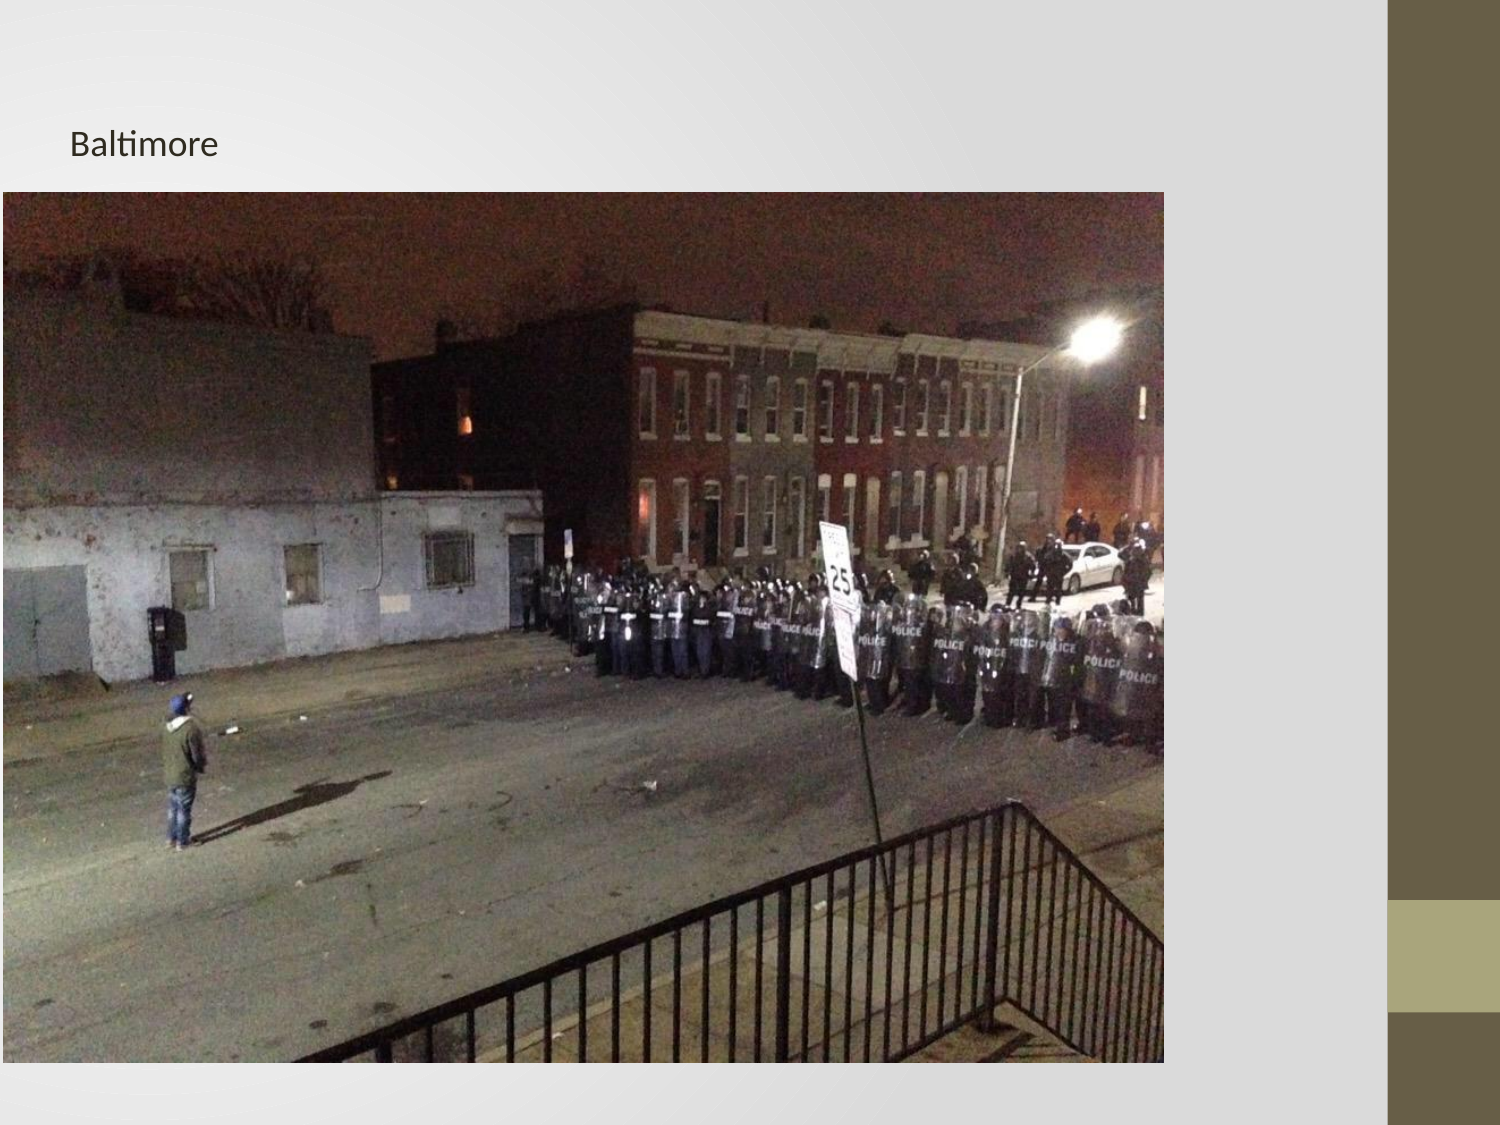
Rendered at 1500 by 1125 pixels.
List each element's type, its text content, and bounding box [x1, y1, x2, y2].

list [0, 191, 1343, 1063]
text_box Baltimore [55, 111, 243, 172]
